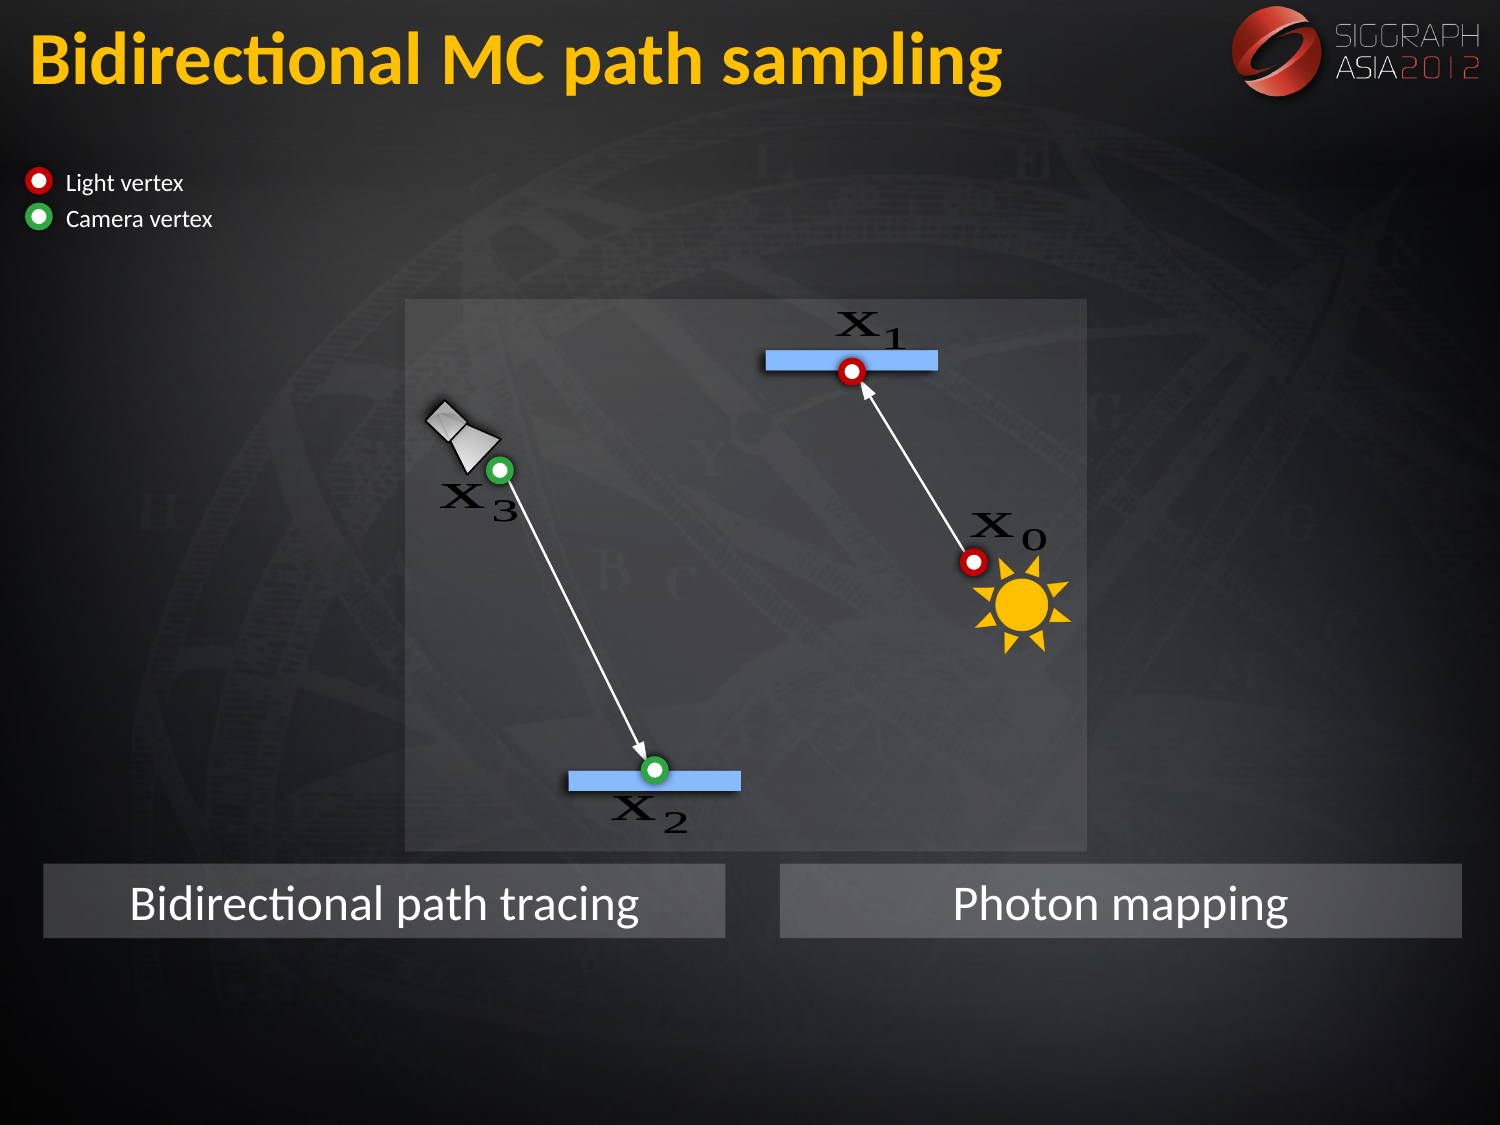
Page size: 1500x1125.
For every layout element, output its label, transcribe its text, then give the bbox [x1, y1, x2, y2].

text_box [404, 290, 1088, 850]
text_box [28, 159, 229, 241]
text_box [43, 863, 1463, 940]
picture [0, 0, 1500, 1125]
title Bidirectional MC path sampling [0, 0, 1235, 100]
